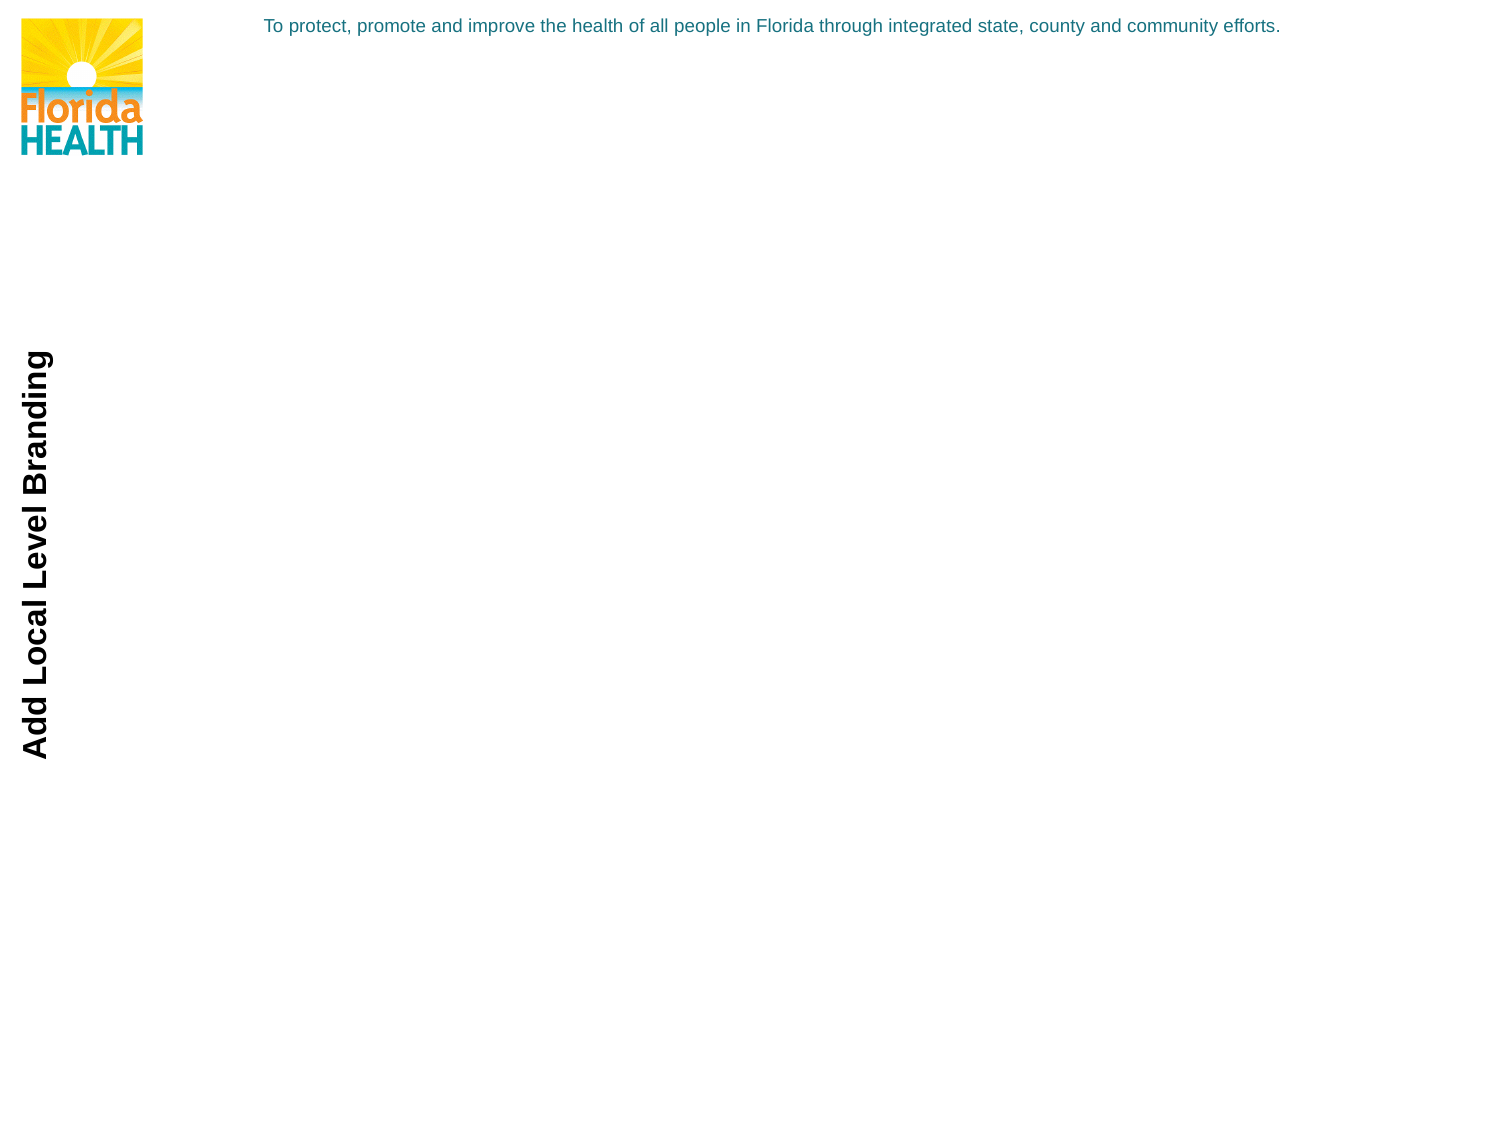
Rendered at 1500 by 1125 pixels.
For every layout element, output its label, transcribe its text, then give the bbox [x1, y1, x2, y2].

picture [21, 18, 143, 156]
text_box Add Local Level Branding [5, 300, 61, 775]
